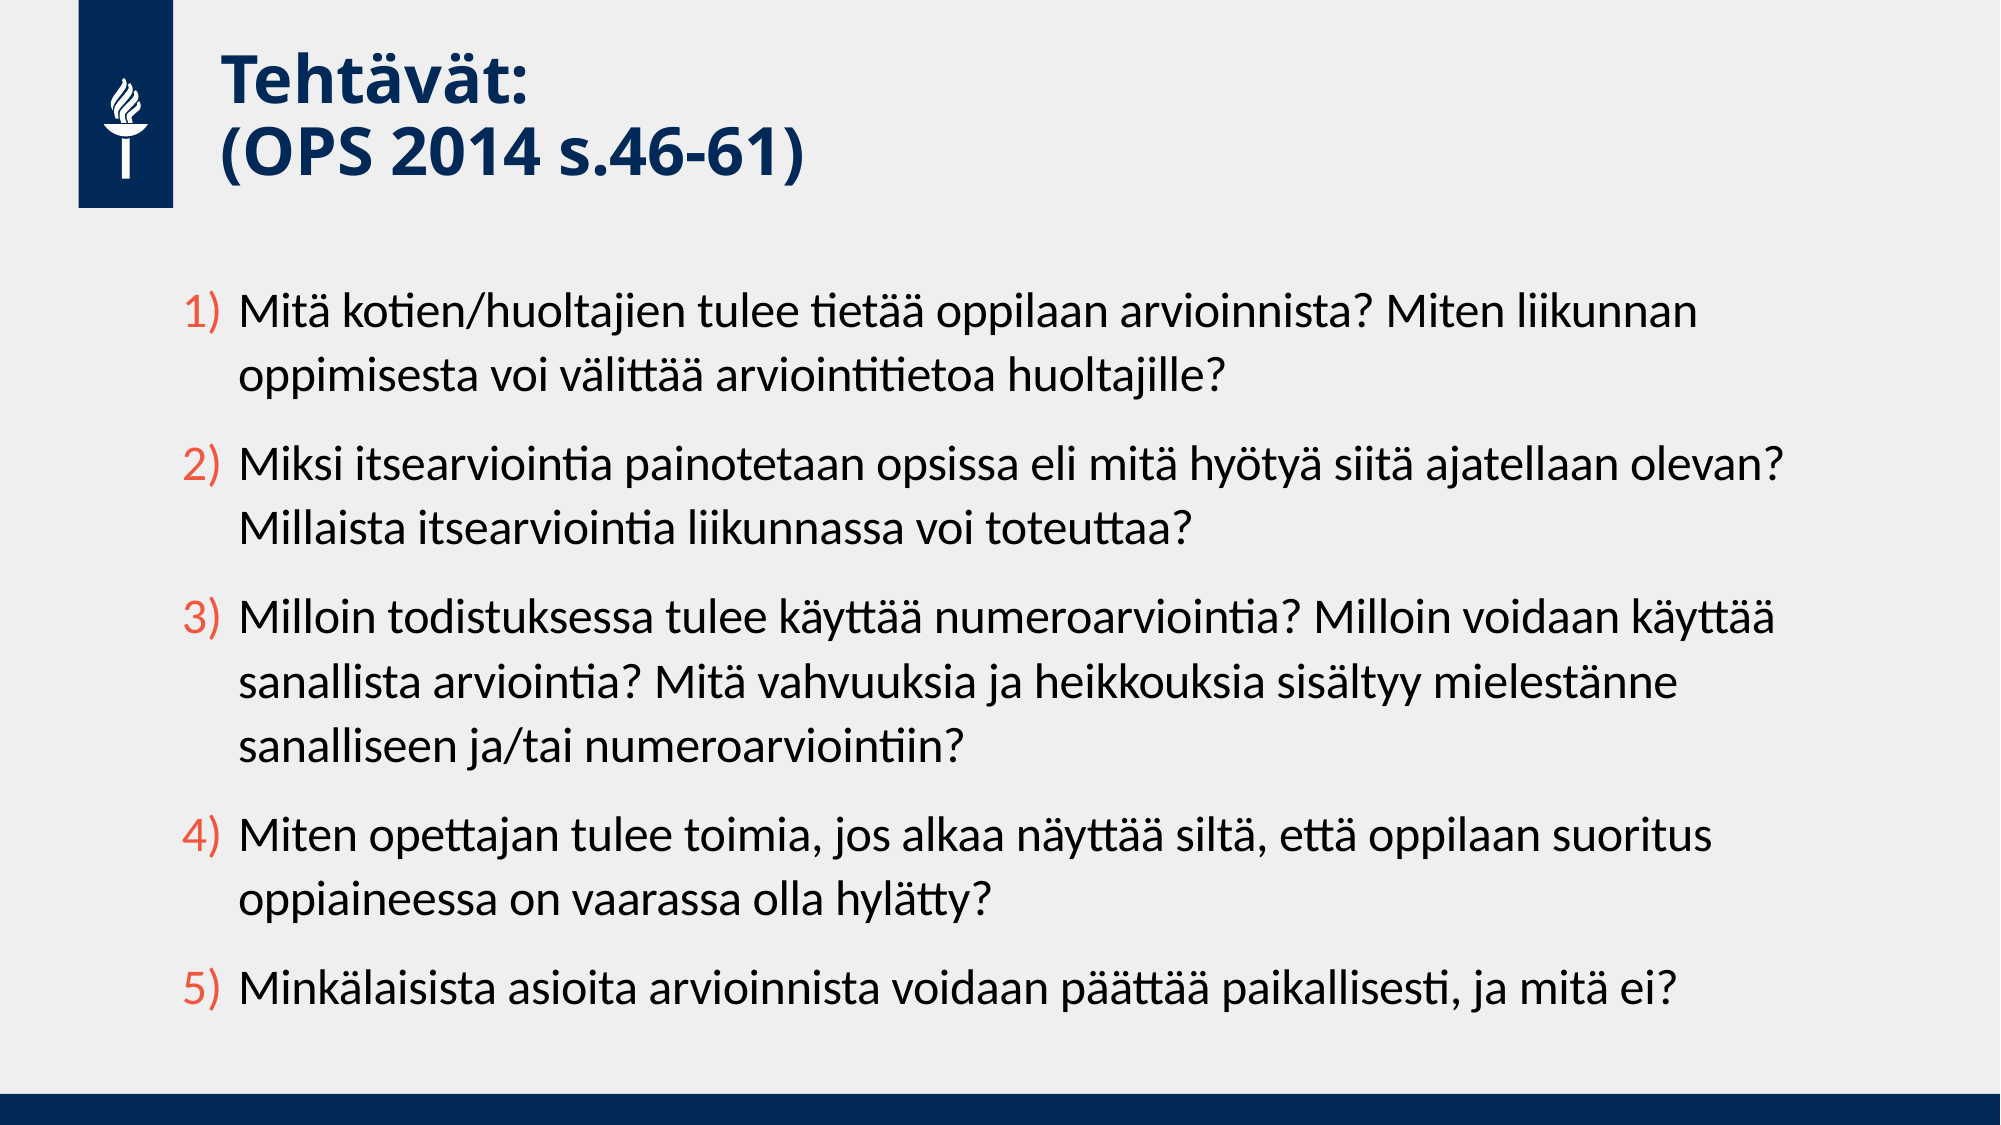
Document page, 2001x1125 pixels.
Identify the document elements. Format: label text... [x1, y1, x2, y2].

title Tehtävät: (OPS 2014 s.46-61) [220, 46, 1922, 224]
list Mitä kotien/huoltajien tulee tietää oppilaan arvioinnista? Miten liikunnan oppimisesta voi välittää arviointitietoa huoltajille? Miksi itsearviointia painotetaan opsissa eli mitä hyötyä siitä ajatellaan olevan? Millaista itsearviointia liikunnassa voi toteuttaa? Milloin todistuksessa tulee käyttää numeroarviointia? Milloin voidaan käyttää sanallista arviointia? Mitä vahvuuksia ja heikkouksia sisältyy mielestänne sanalliseen ja/tai numeroarviointiin? Miten opettajan tulee toimia, jos alkaa näyttää siltä, että oppilaan suoritus oppiaineessa on vaarassa olla hylätty? Minkälaisista asioita arvioinnista voidaan päättää paikallisesti, ja mitä ei? [181, 272, 1886, 1071]
